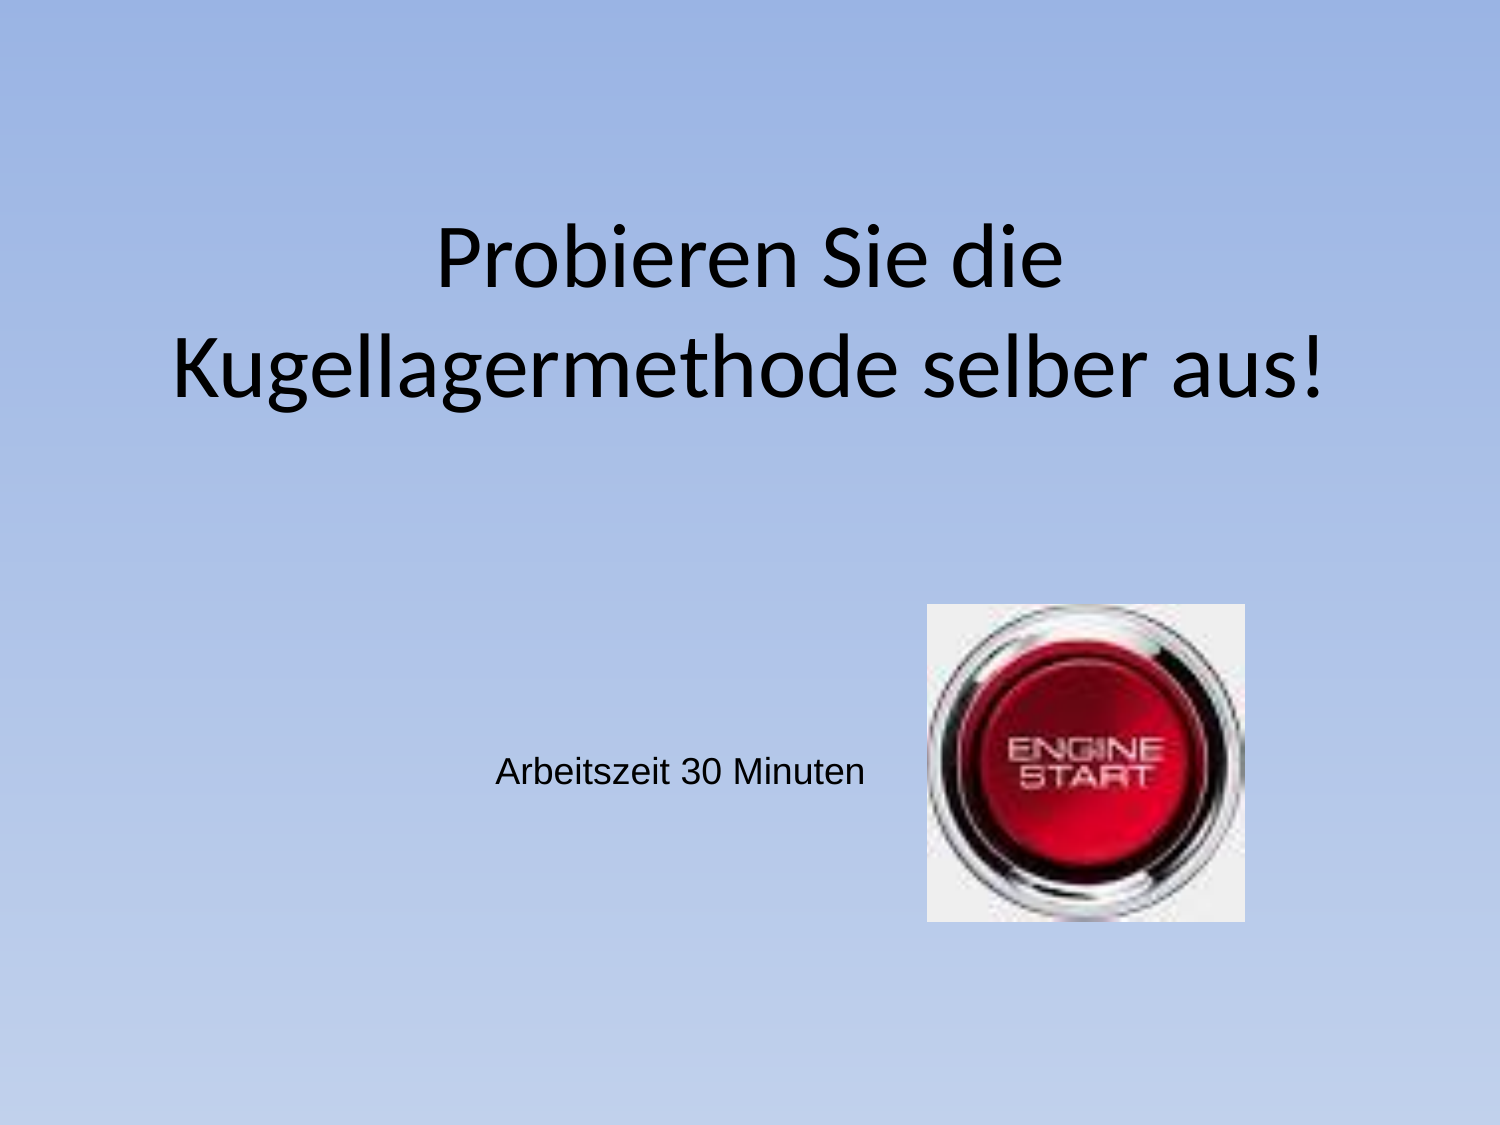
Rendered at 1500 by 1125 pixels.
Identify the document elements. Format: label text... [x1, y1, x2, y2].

picture [926, 603, 1246, 923]
title Probieren Sie die Kugellagermethode selber aus! [76, 45, 1425, 457]
text_box Arbeitszeit 30 Minuten [480, 739, 881, 845]
